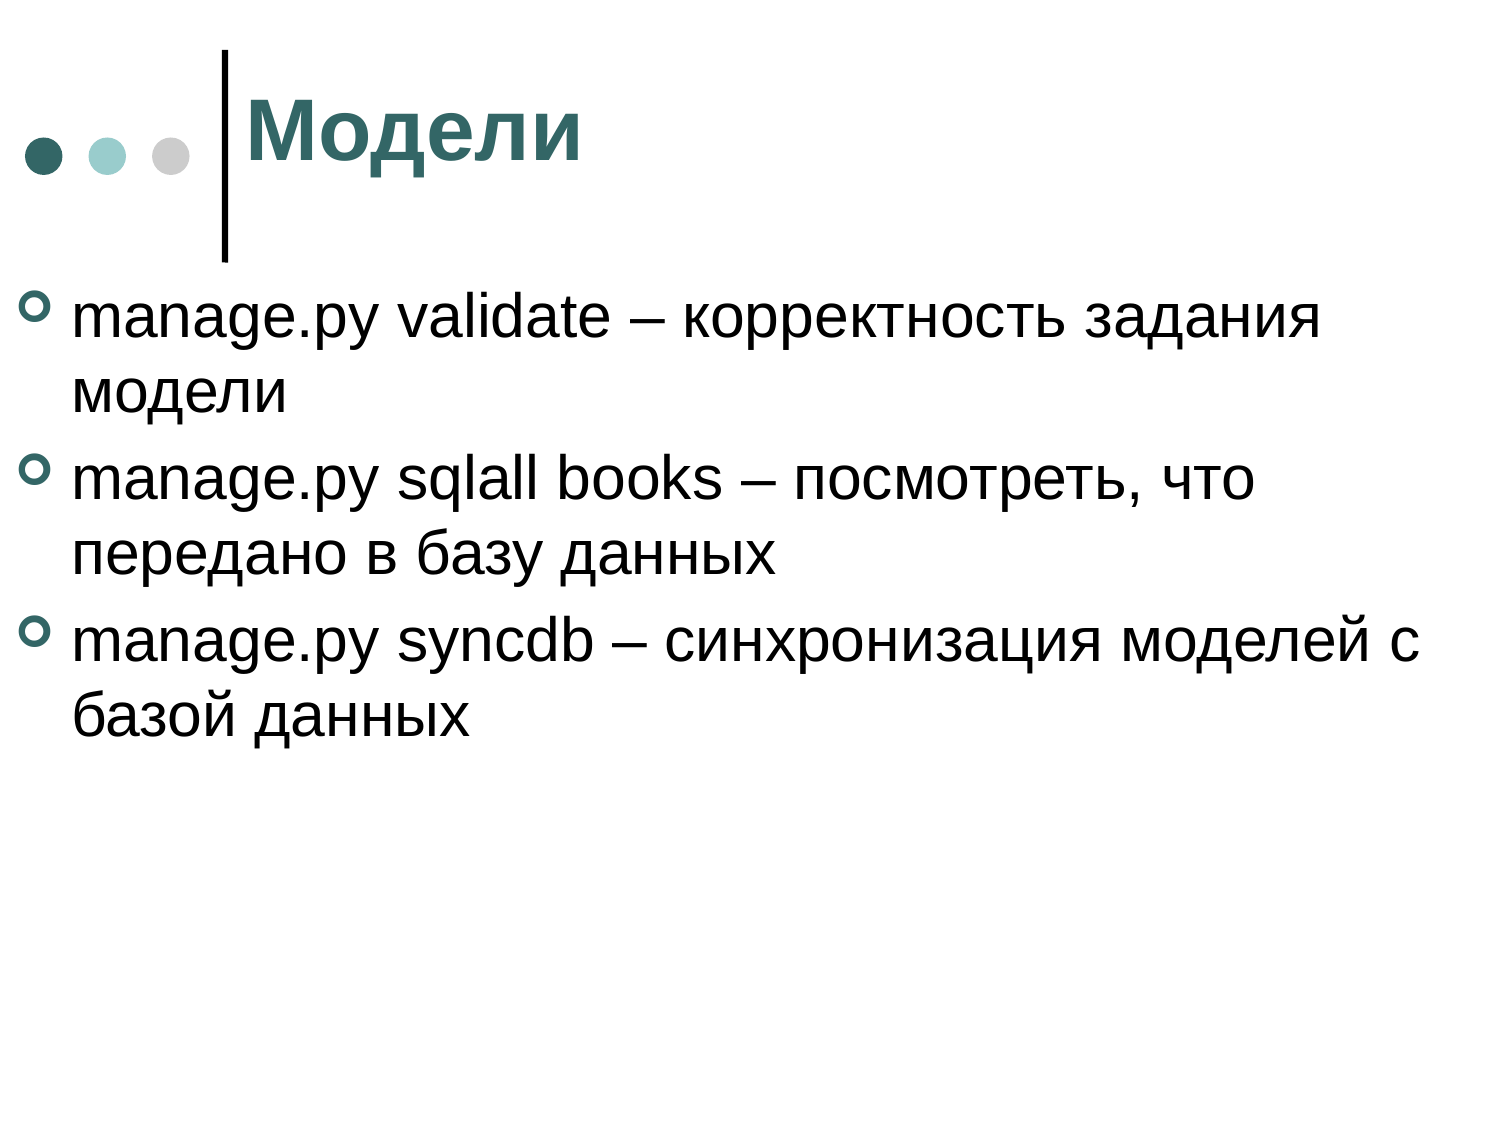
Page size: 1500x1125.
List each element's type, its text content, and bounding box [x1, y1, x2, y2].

title Модели [229, 0, 1381, 251]
list manage.py validate – корректность задания модели manage.py sqlall books – посмотреть, что передано в базу данных manage.py syncdb – синхронизация моделей с базой данных [0, 266, 1500, 1125]
